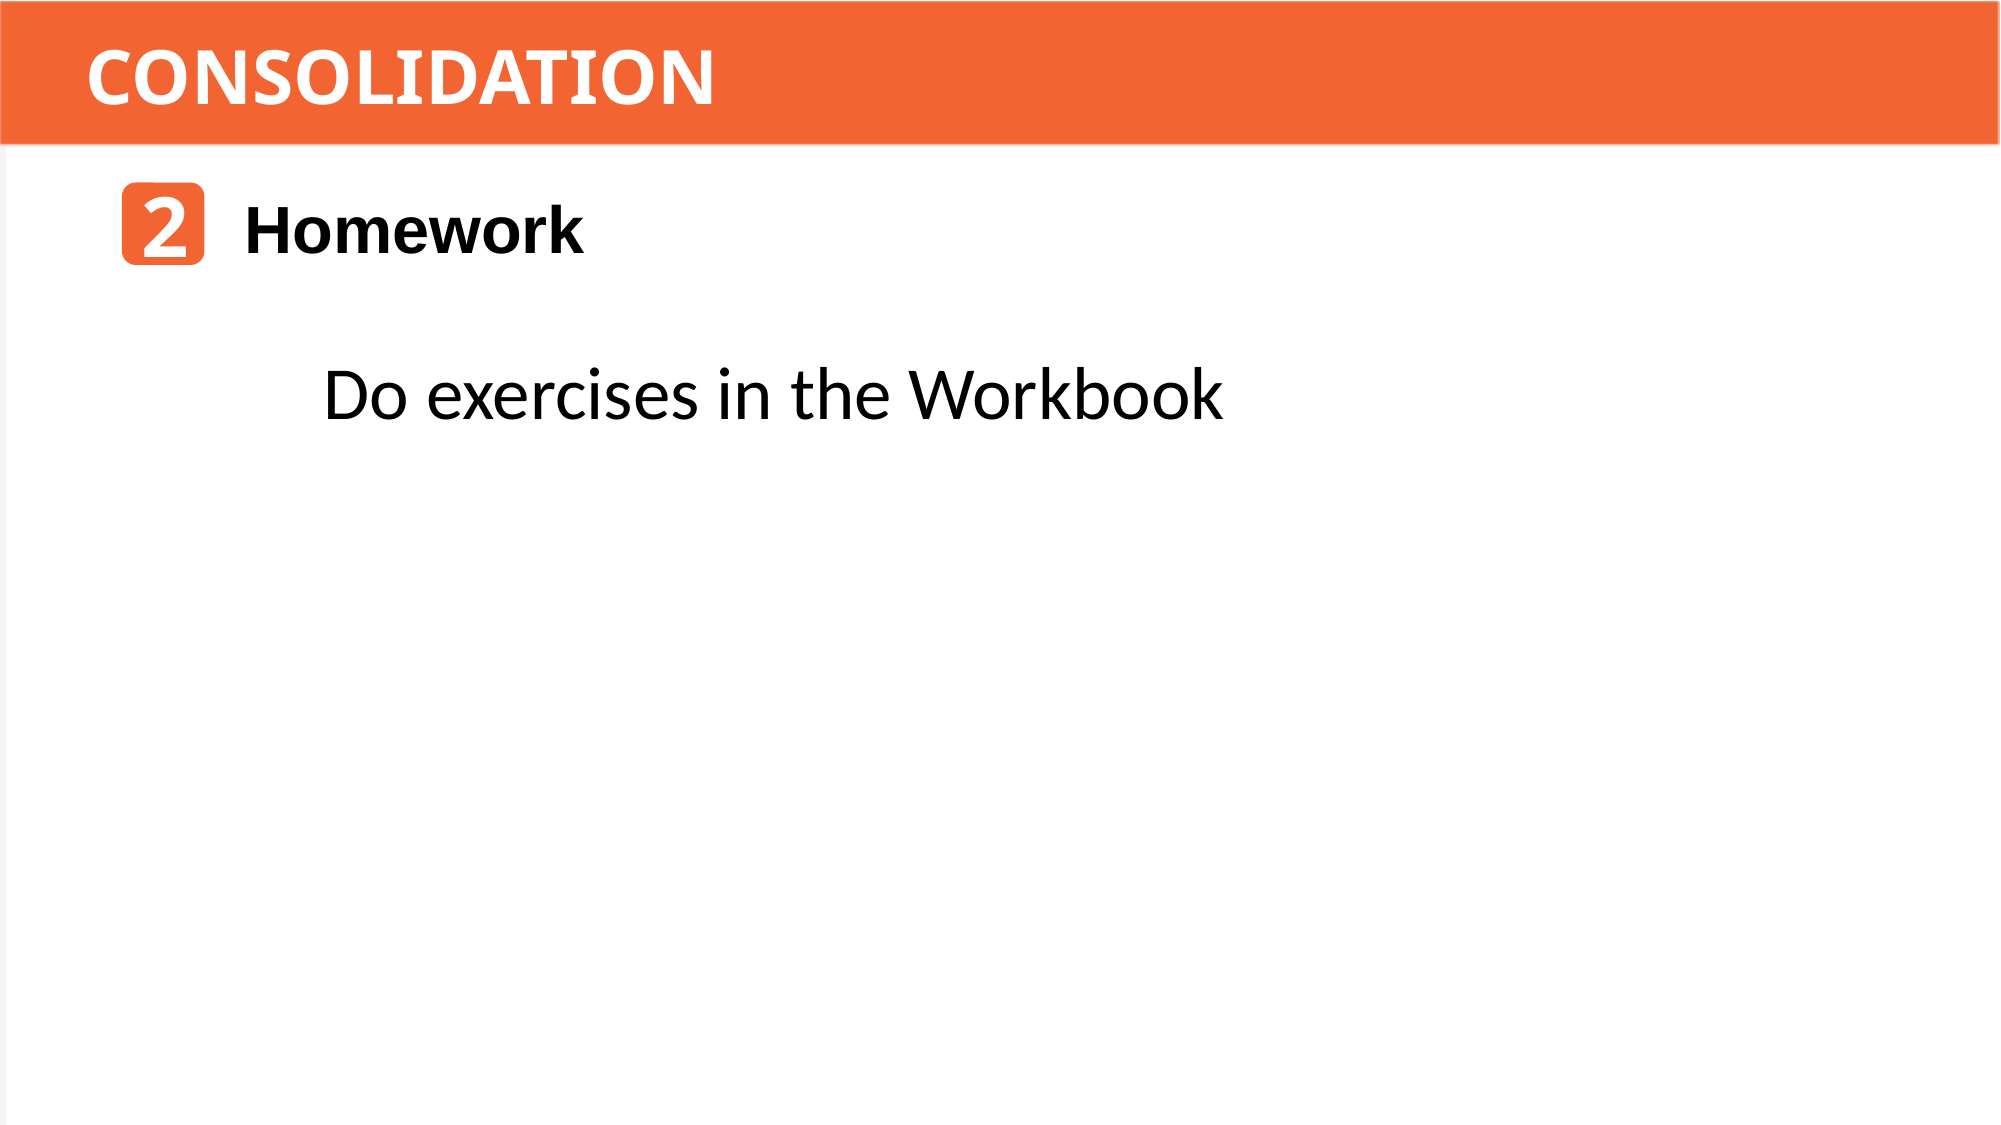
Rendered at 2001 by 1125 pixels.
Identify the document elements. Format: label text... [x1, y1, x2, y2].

text_box 2 [126, 166, 201, 282]
text_box [120, 185, 126, 263]
text_box Homework [229, 179, 980, 275]
picture [0, 1, 2000, 146]
text_box [201, 185, 206, 262]
text_box Do exercises in the Workbook [308, 337, 1717, 442]
